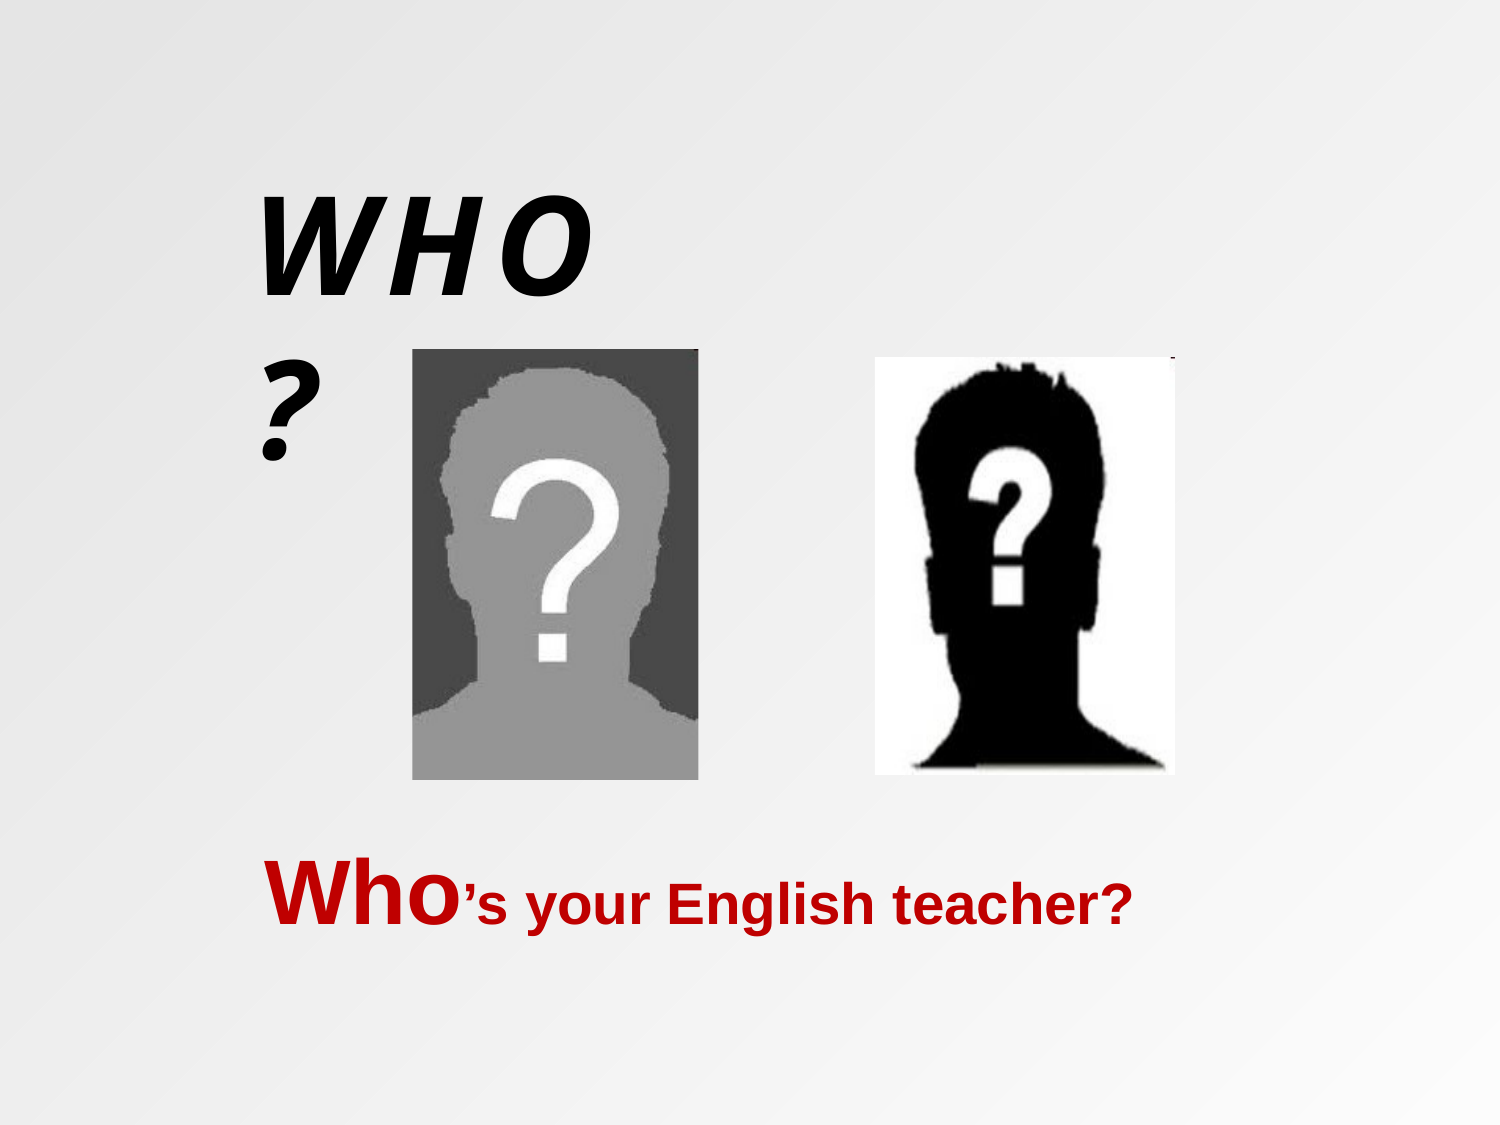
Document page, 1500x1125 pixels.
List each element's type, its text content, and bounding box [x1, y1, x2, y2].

text_box WHO? [250, 155, 639, 488]
text_box Who’s your English teacher? [262, 830, 1143, 943]
text_box [412, 349, 699, 780]
text_box [874, 357, 1175, 775]
